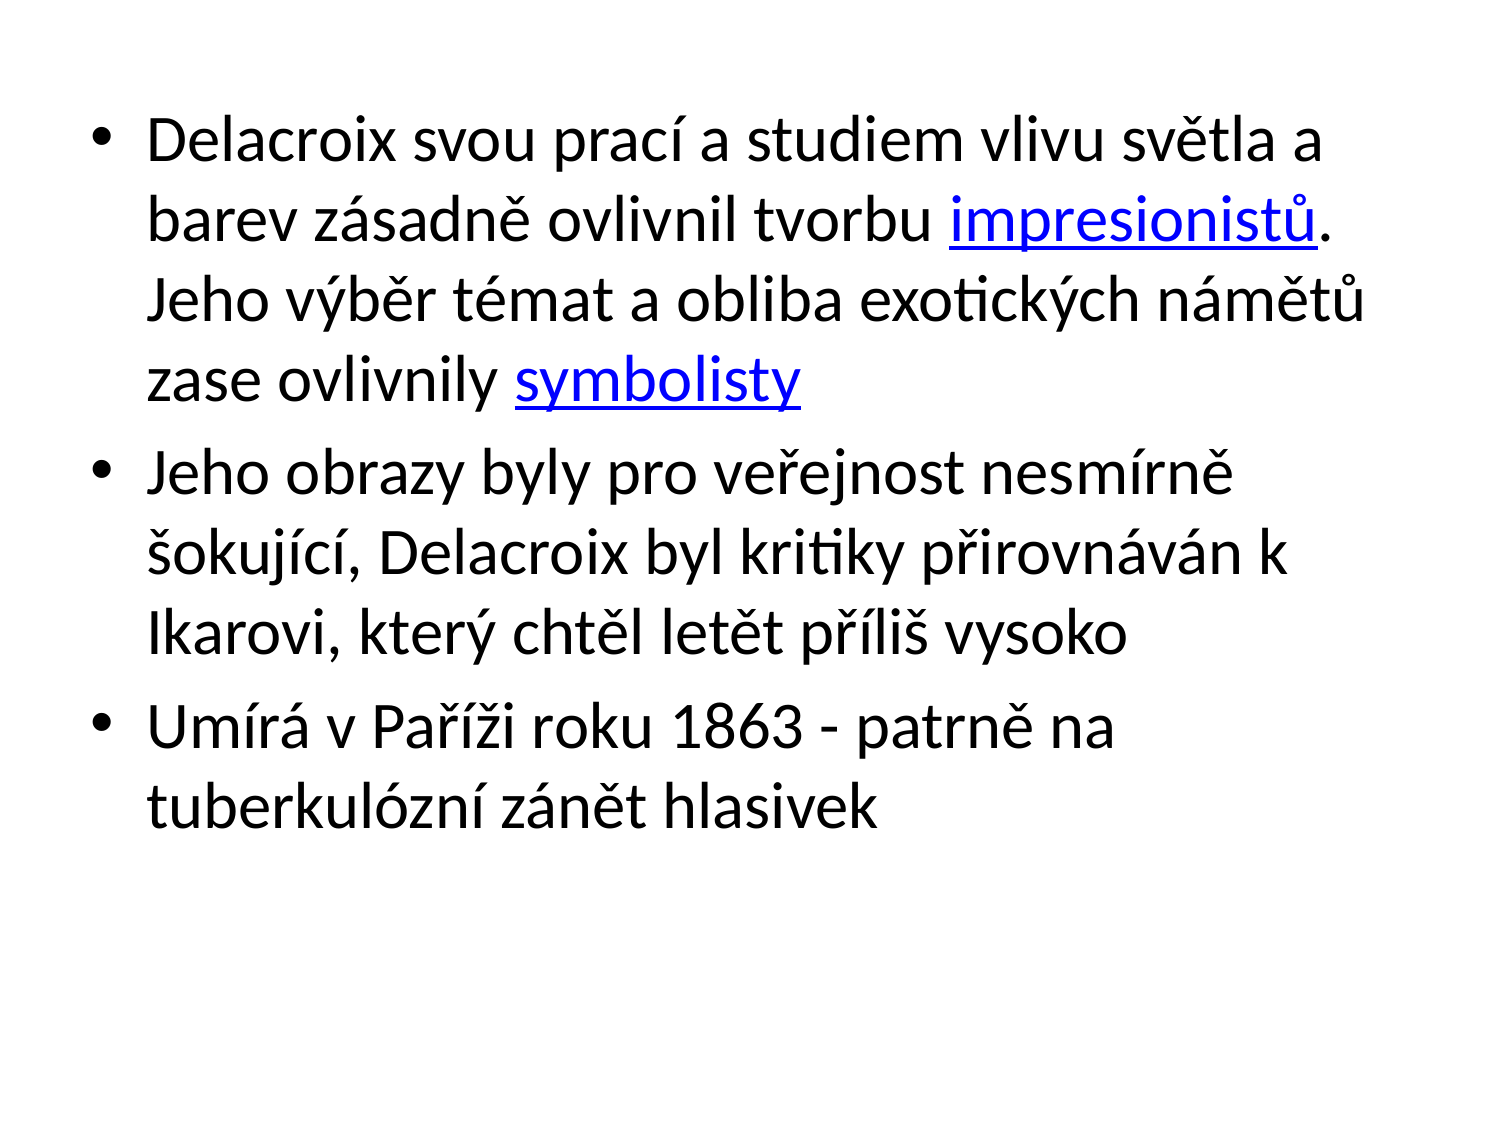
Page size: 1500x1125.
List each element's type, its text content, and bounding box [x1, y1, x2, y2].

list Delacroix svou prací a studiem vlivu světla a barev zásadně ovlivnil tvorbu impresionistů. Jeho výběr témat a obliba exotických námětů zase ovlivnily symbolisty Jeho obrazy byly pro veřejnost nesmírně šokující, Delacroix byl kritiky přirovnáván k Ikarovi, který chtěl letět příliš vysoko Umírá v Paříži roku 1863 - patrně na tuberkulózní zánět hlasivek [74, 87, 1426, 1006]
